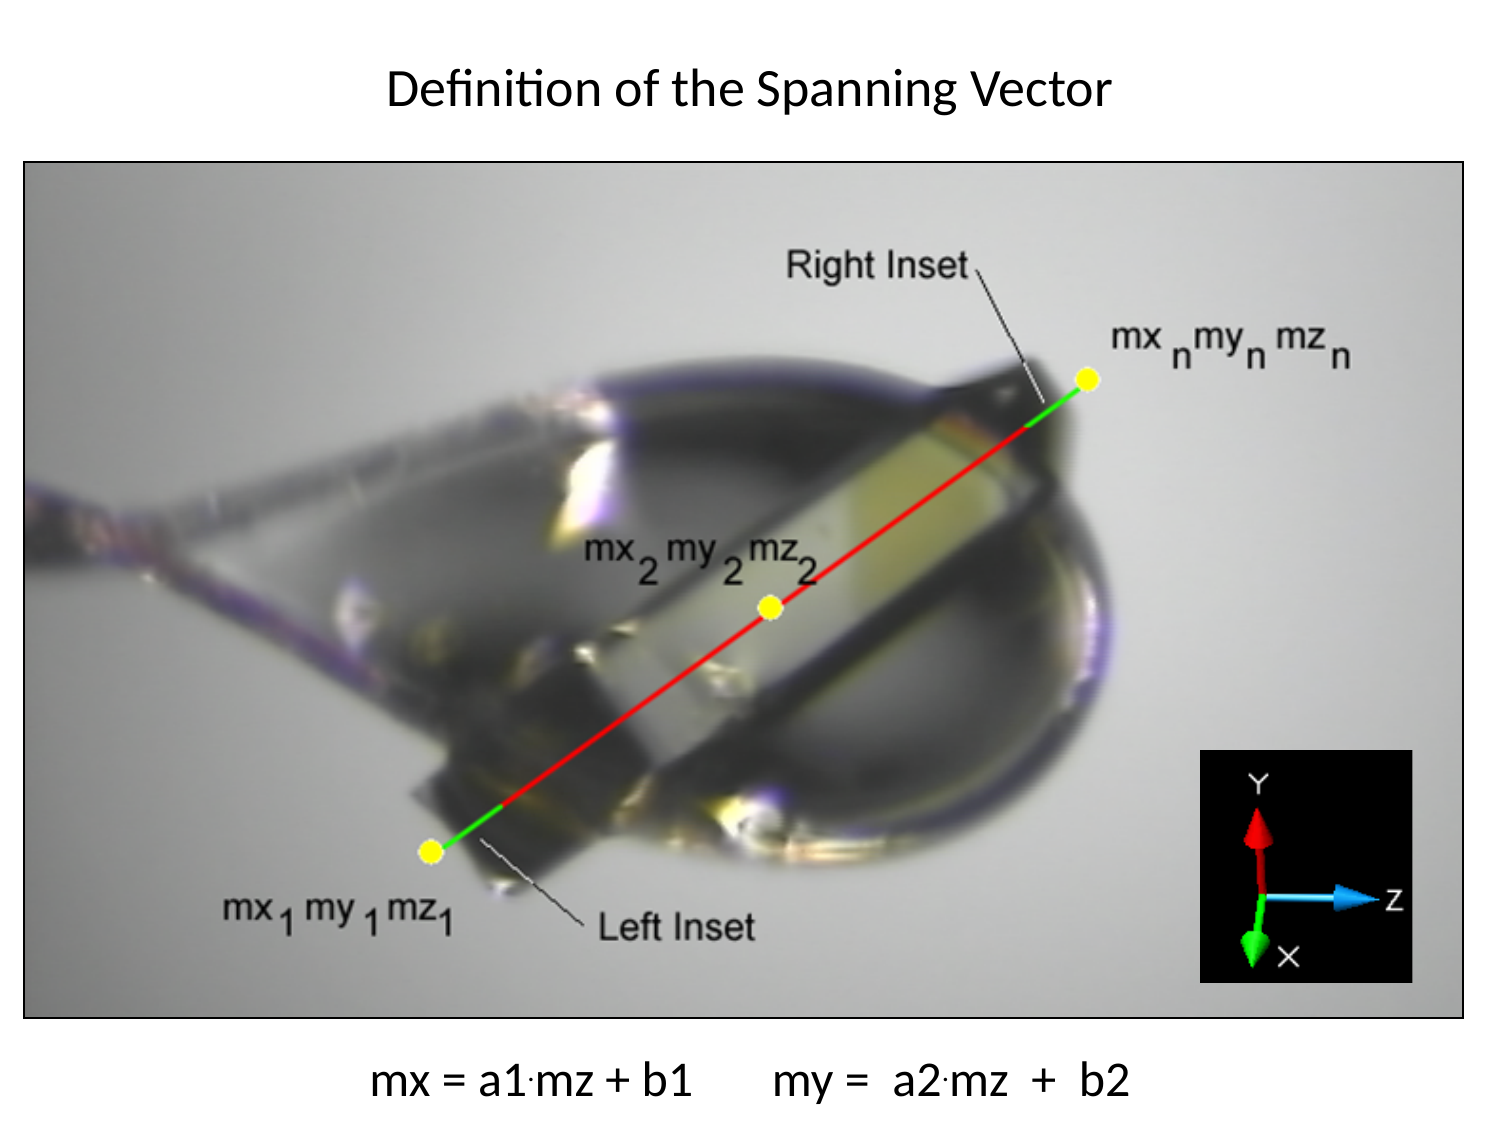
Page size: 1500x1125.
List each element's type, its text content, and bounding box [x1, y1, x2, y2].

text_box mx = a1.mz + b1 my = a2.mz + b2 [354, 1039, 1146, 1115]
picture [24, 162, 1463, 1018]
title Definition of the Spanning Vector [75, 45, 1425, 125]
